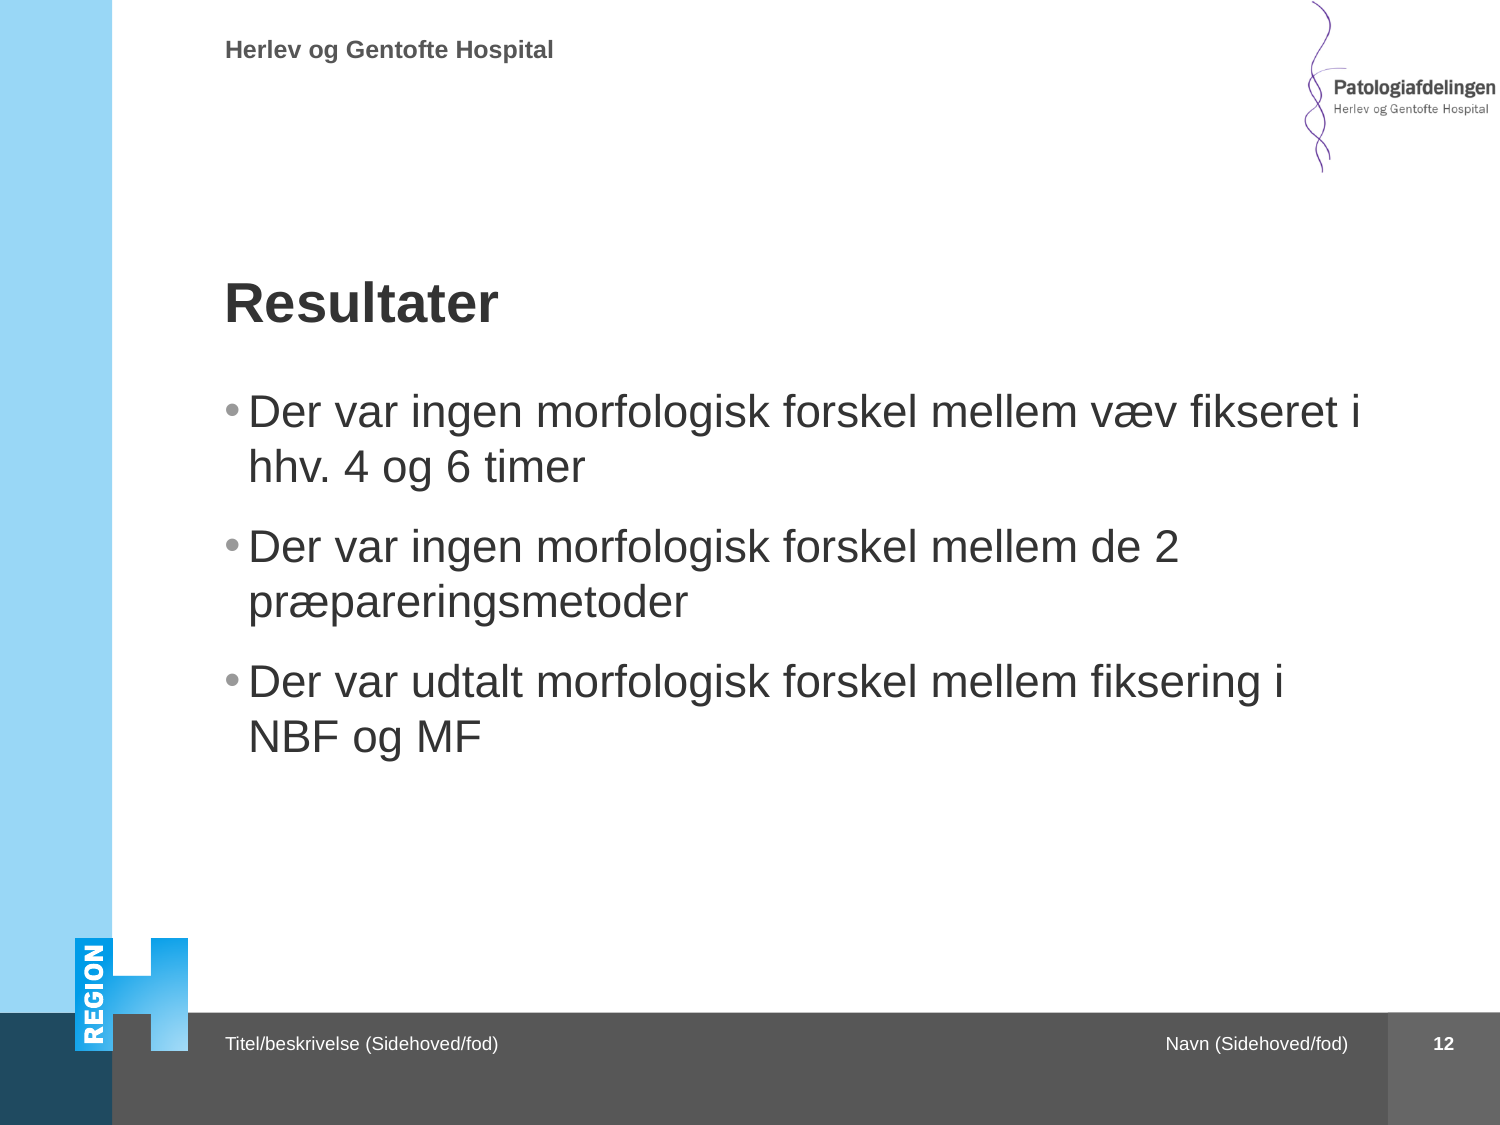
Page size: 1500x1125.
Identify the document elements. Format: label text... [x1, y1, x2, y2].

slide_number 12 [1387, 1031, 1500, 1056]
picture [75, 938, 188, 1051]
title Resultater [224, 143, 1388, 334]
footer Titel/beskrivelse (Sidehoved/fod) [225, 1031, 754, 1055]
slide_number Navn (Sidehoved/fod) [874, 1031, 1348, 1055]
list Der var ingen morfologisk forskel mellem væv fikseret i hhv. 4 og 6 timer Der var ingen morfologisk forskel mellem de 2 præpareringsmetoder Der var udtalt morfologisk forskel mellem fiksering i NBF og MF [224, 381, 1388, 901]
picture [1303, 0, 1496, 173]
picture [89, 997, 99, 1002]
